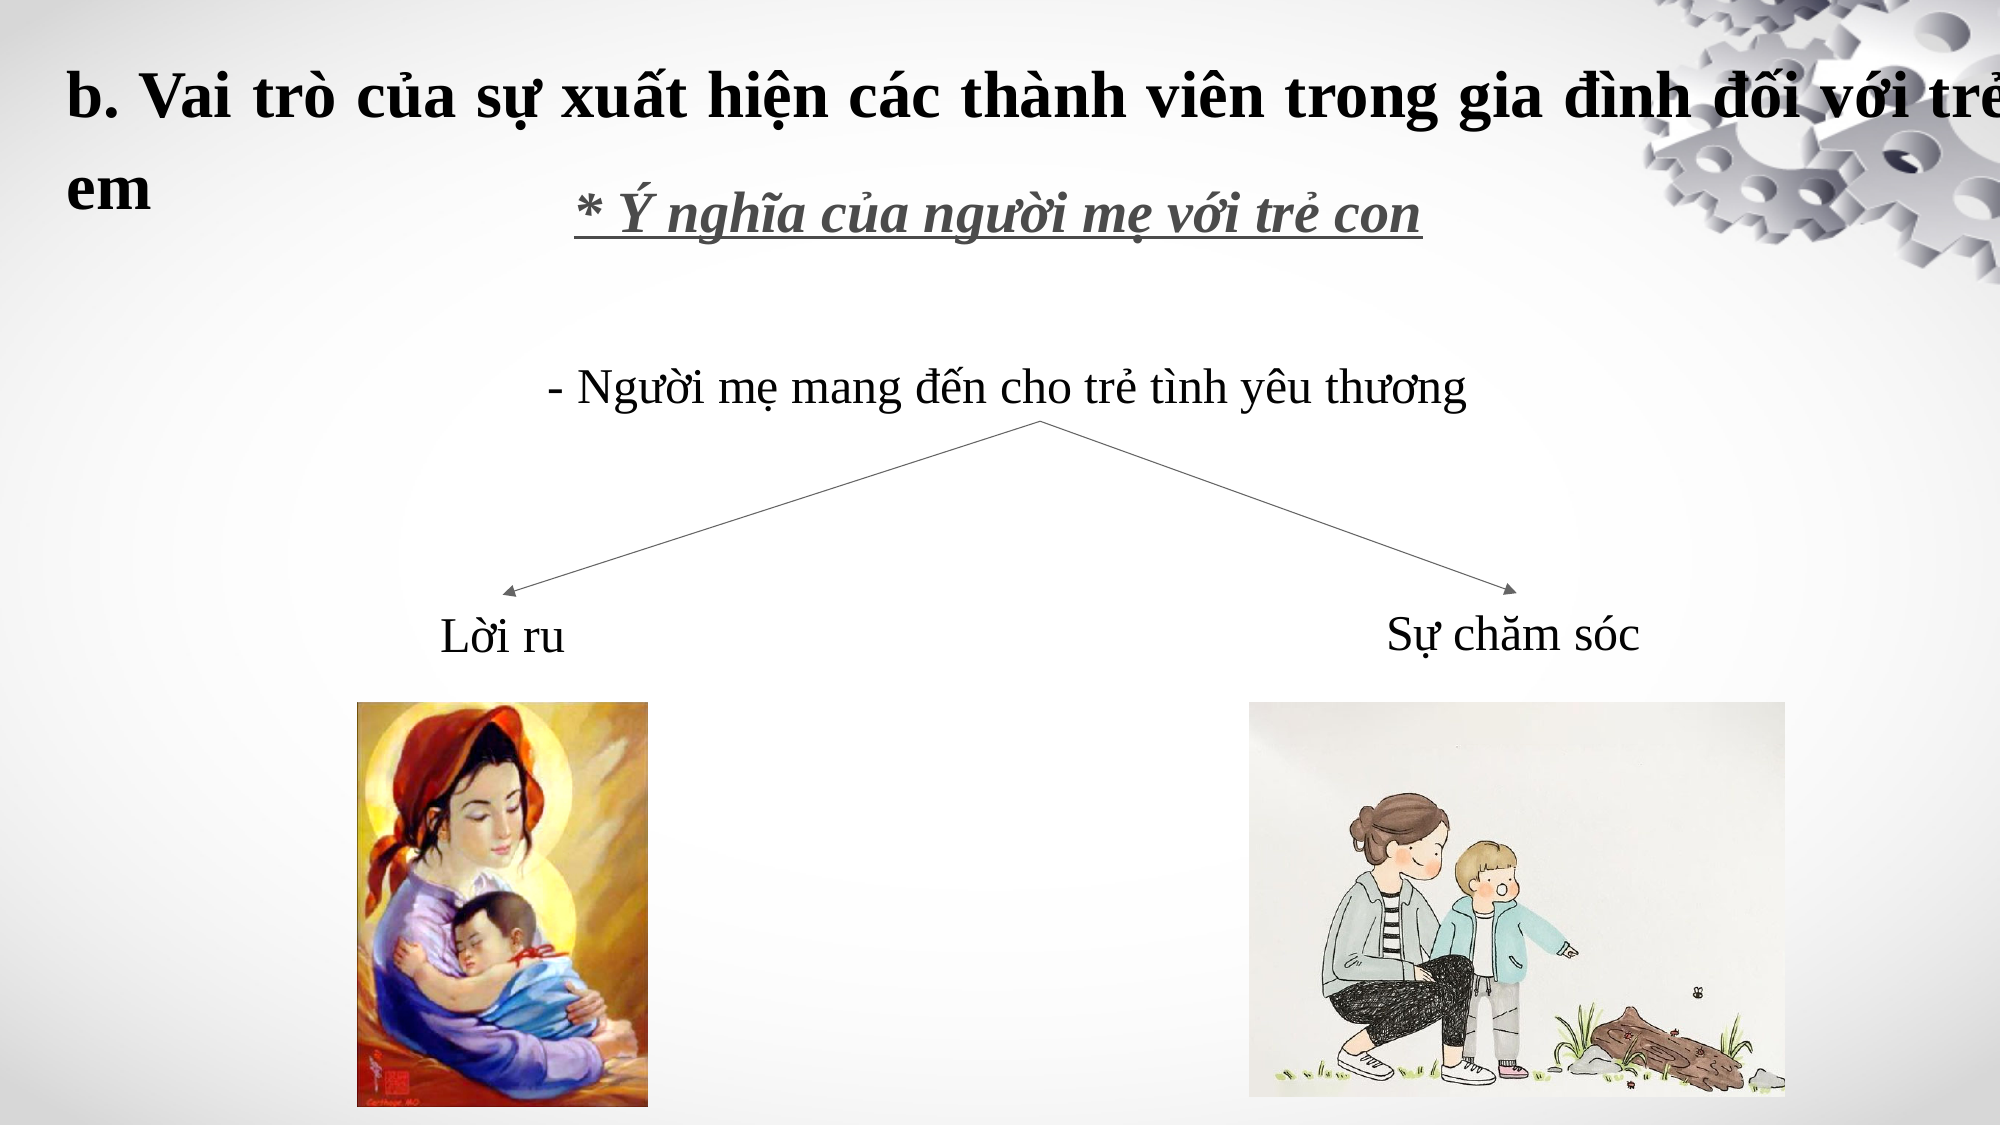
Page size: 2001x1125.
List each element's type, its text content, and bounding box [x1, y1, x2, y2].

text_box b. Vai trò của sự xuất hiện các thành viên trong gia đình đối với trẻ em [52, 31, 2000, 231]
text_box Sự chăm sóc [1371, 593, 1663, 668]
text_box Lời ru [357, 594, 648, 670]
picture [0, 0, 2000, 1125]
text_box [1040, 422, 1517, 594]
text_box - Người mẹ mang đến cho trẻ tình yêu thương [533, 346, 1548, 422]
text_box * Ý nghĩa của người mẹ với trẻ con [559, 167, 1574, 252]
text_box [502, 422, 1041, 595]
